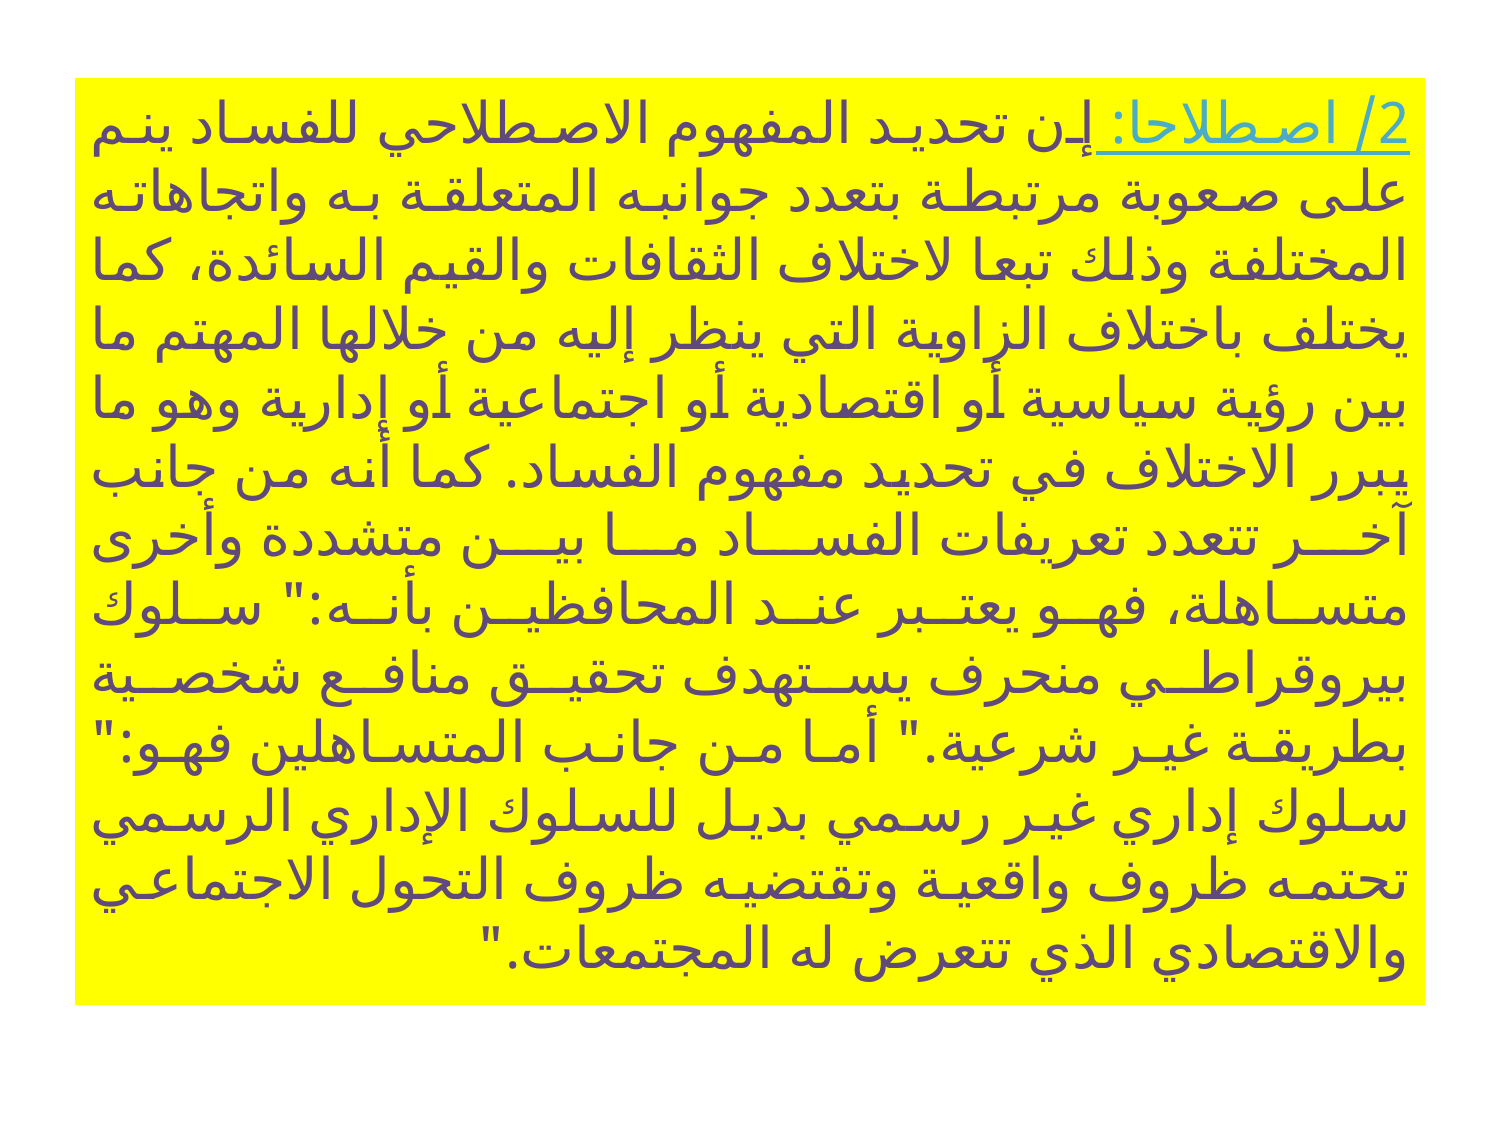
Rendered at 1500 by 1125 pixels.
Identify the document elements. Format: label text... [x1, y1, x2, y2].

list 2/ اصطلاحا: إن تحديد المفهوم الاصطلاحي للفساد ينم على صعوبة مرتبطة بتعدد جوانبه المتعلقة به واتجاهاته المختلفة وذلك تبعا لاختلاف الثقافات والقيم السائدة، كما يختلف باختلاف الزاوية التي ينظر إليه من خلالها المهتم ما بين رؤية سياسية أو اقتصادية أو اجتماعية أو إدارية وهو ما يبرر الاختلاف في تحديد مفهوم الفساد. كما أنه من جانب آخر تتعدد تعريفات الفساد ما بين متشددة وأخرى متساهلة، فهو يعتبر عند المحافظين بأنه:" سلوك بيروقراطي منحرف يستهدف تحقيق منافع شخصية بطريقة غير شرعية." أما من جانب المتساهلين فهو:" سلوك إداري غير رسمي بديل للسلوك الإداري الرسمي تحتمه ظروف واقعية وتقتضيه ظروف التحول الاجتماعي والاقتصادي الذي تتعرض له المجتمعات." [75, 78, 1425, 1005]
